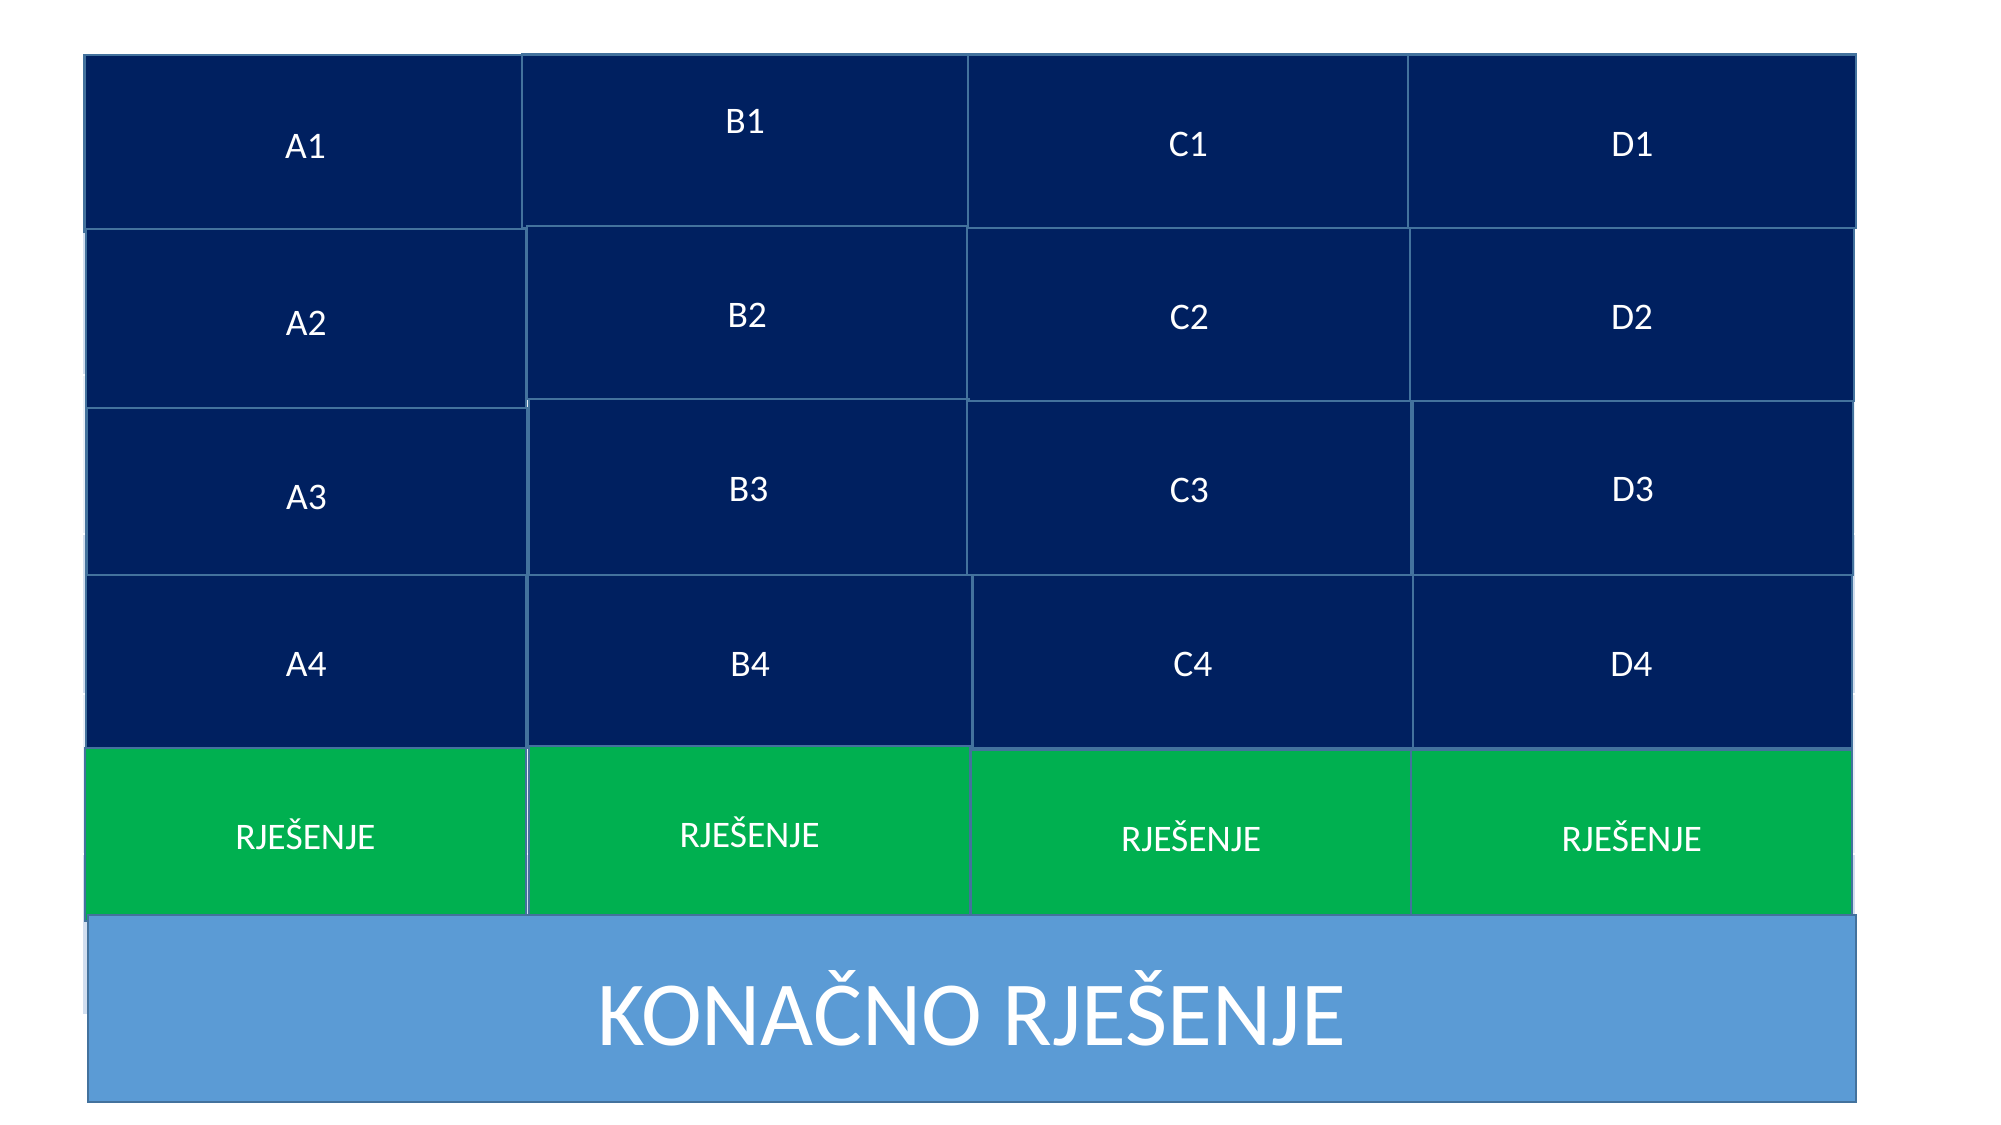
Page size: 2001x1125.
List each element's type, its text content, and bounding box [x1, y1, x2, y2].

text_box A4 [85, 574, 527, 747]
text_box RJEŠENJE [1410, 749, 1853, 914]
text_box KONAČNO RJEŠENJE [87, 914, 1857, 1103]
text_box D4 [1414, 576, 1853, 749]
table_cell HARRY POTTER [83, 855, 87, 1014]
text_box B2 [526, 225, 968, 400]
text_box RJEŠENJE [970, 749, 1410, 914]
text_box C2 [966, 227, 1409, 400]
text_box A2 [85, 228, 527, 407]
text_box C3 [966, 400, 1412, 576]
text_box D2 [1409, 227, 1855, 402]
text_box C4 [973, 574, 1414, 749]
text_box A3 [85, 407, 528, 574]
text_box RJEŠENJE [84, 747, 527, 922]
text_box C1 [967, 53, 1407, 227]
text_box A1 [83, 54, 521, 233]
text_box D3 [1412, 402, 1854, 576]
text_box B1 [521, 53, 967, 228]
text_box D1 [1407, 53, 1857, 229]
text_box B4 [527, 574, 973, 749]
text_box RJEŠENJE [528, 745, 971, 914]
text_box B3 [528, 398, 970, 574]
